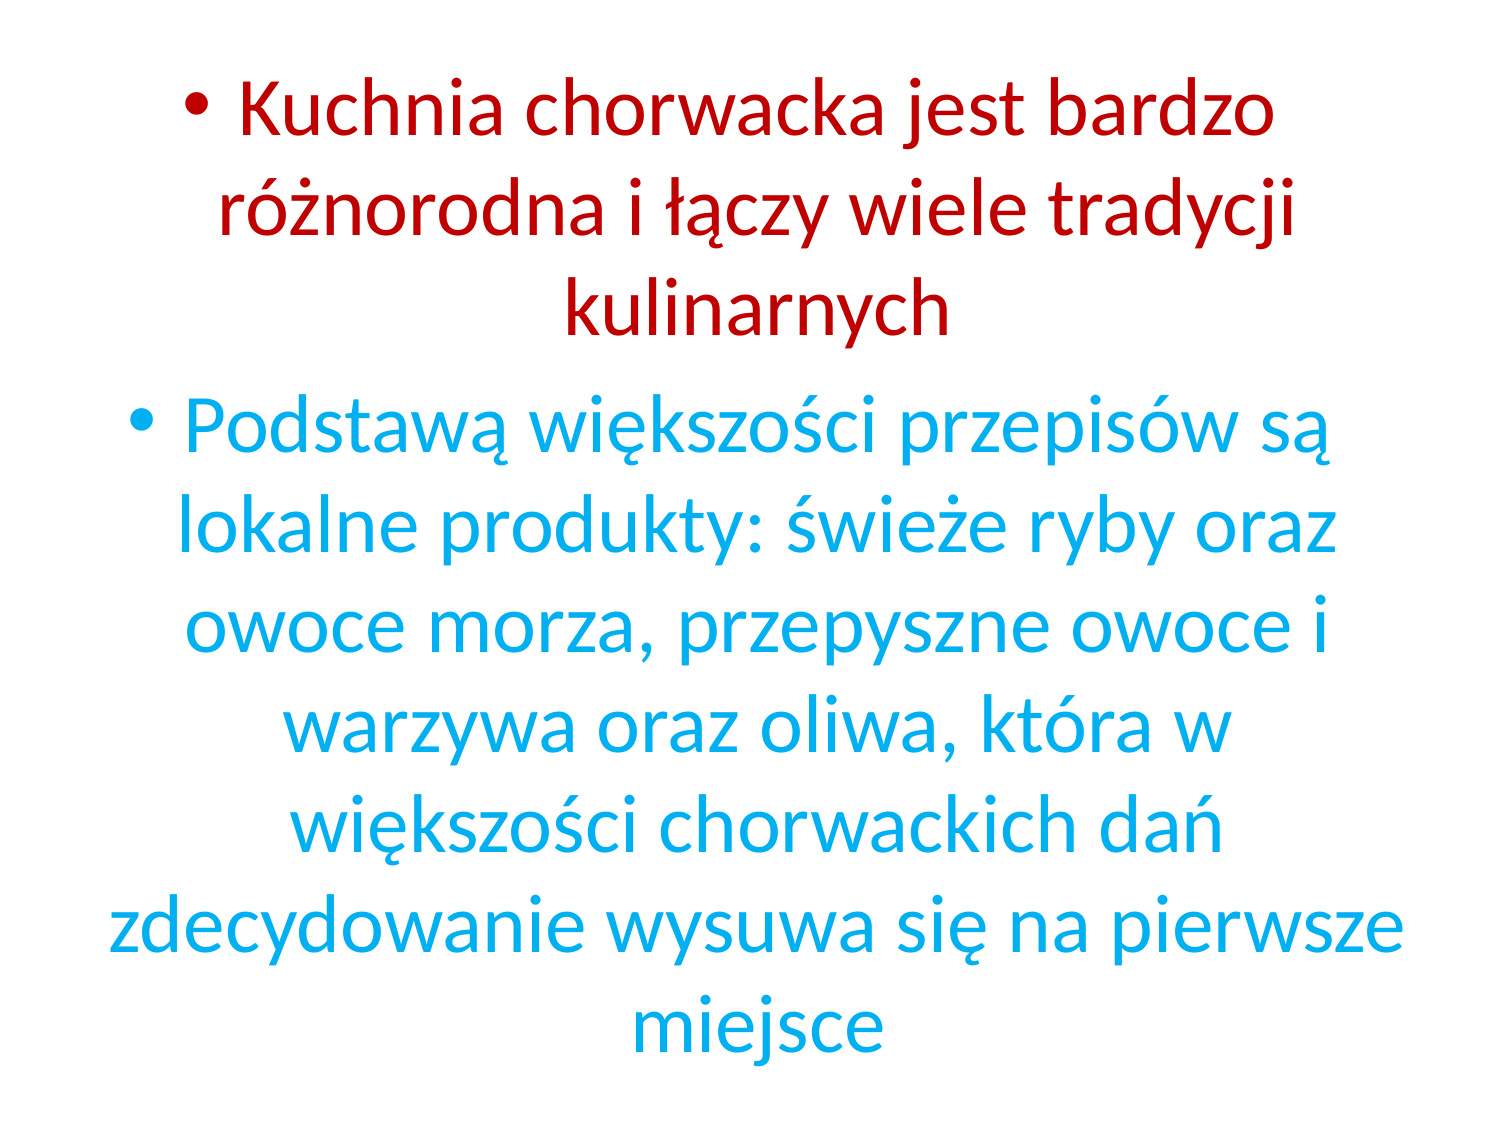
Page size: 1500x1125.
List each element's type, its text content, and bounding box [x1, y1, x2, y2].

list Kuchnia chorwacka jest bardzo różnorodna i łączy wiele tradycji kulinarnych Podstawą większości przepisów są lokalne produkty: świeże ryby oraz owoce morza, przepyszne owoce i warzywa oraz oliwa, która w większości chorwackich dań zdecydowanie wysuwa się na pierwsze miejsce [35, 44, 1425, 1005]
